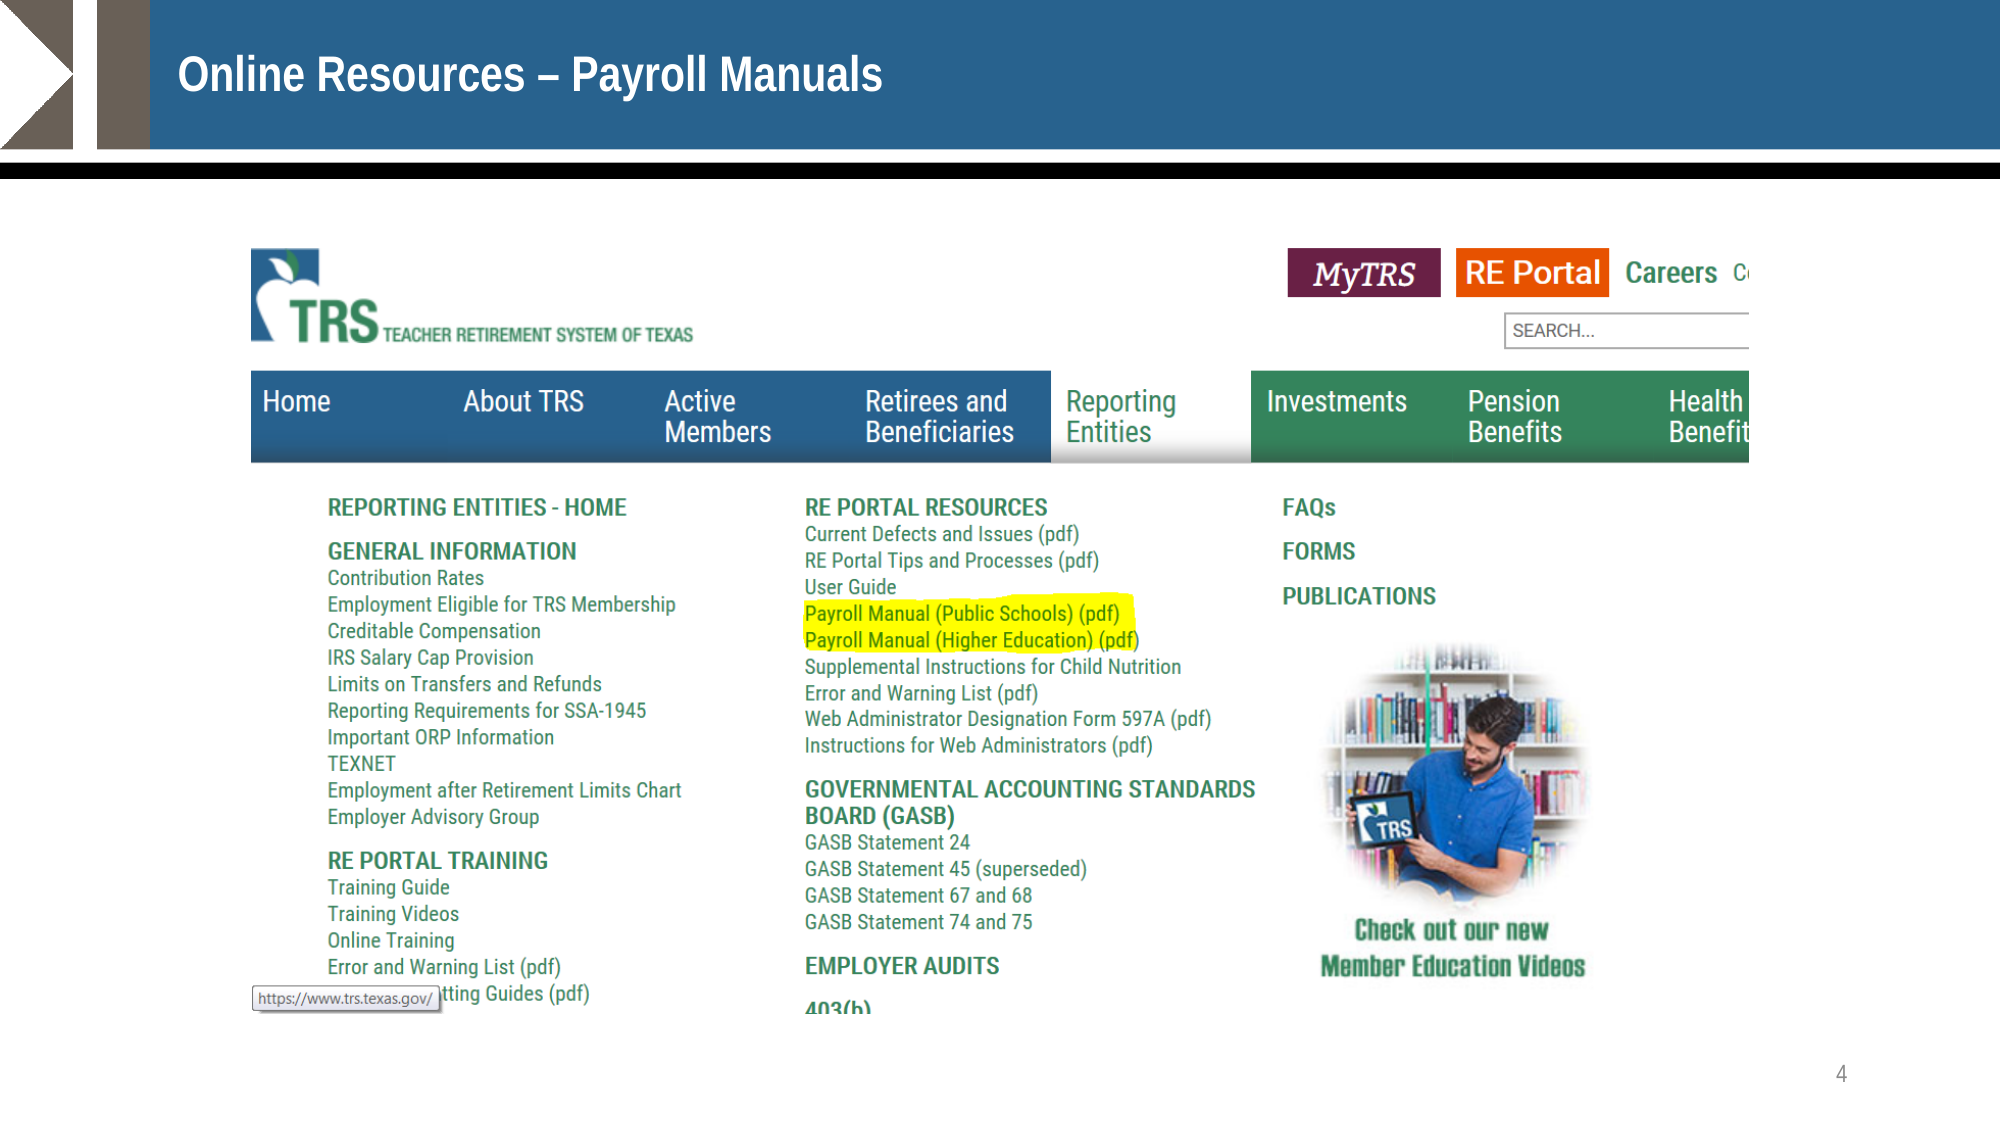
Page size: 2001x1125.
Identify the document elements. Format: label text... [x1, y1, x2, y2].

slide_number 4 [1412, 1042, 1863, 1103]
picture [0, 0, 98, 153]
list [251, 243, 1749, 1014]
title Online Resources – Payroll Manuals [177, 48, 1863, 134]
